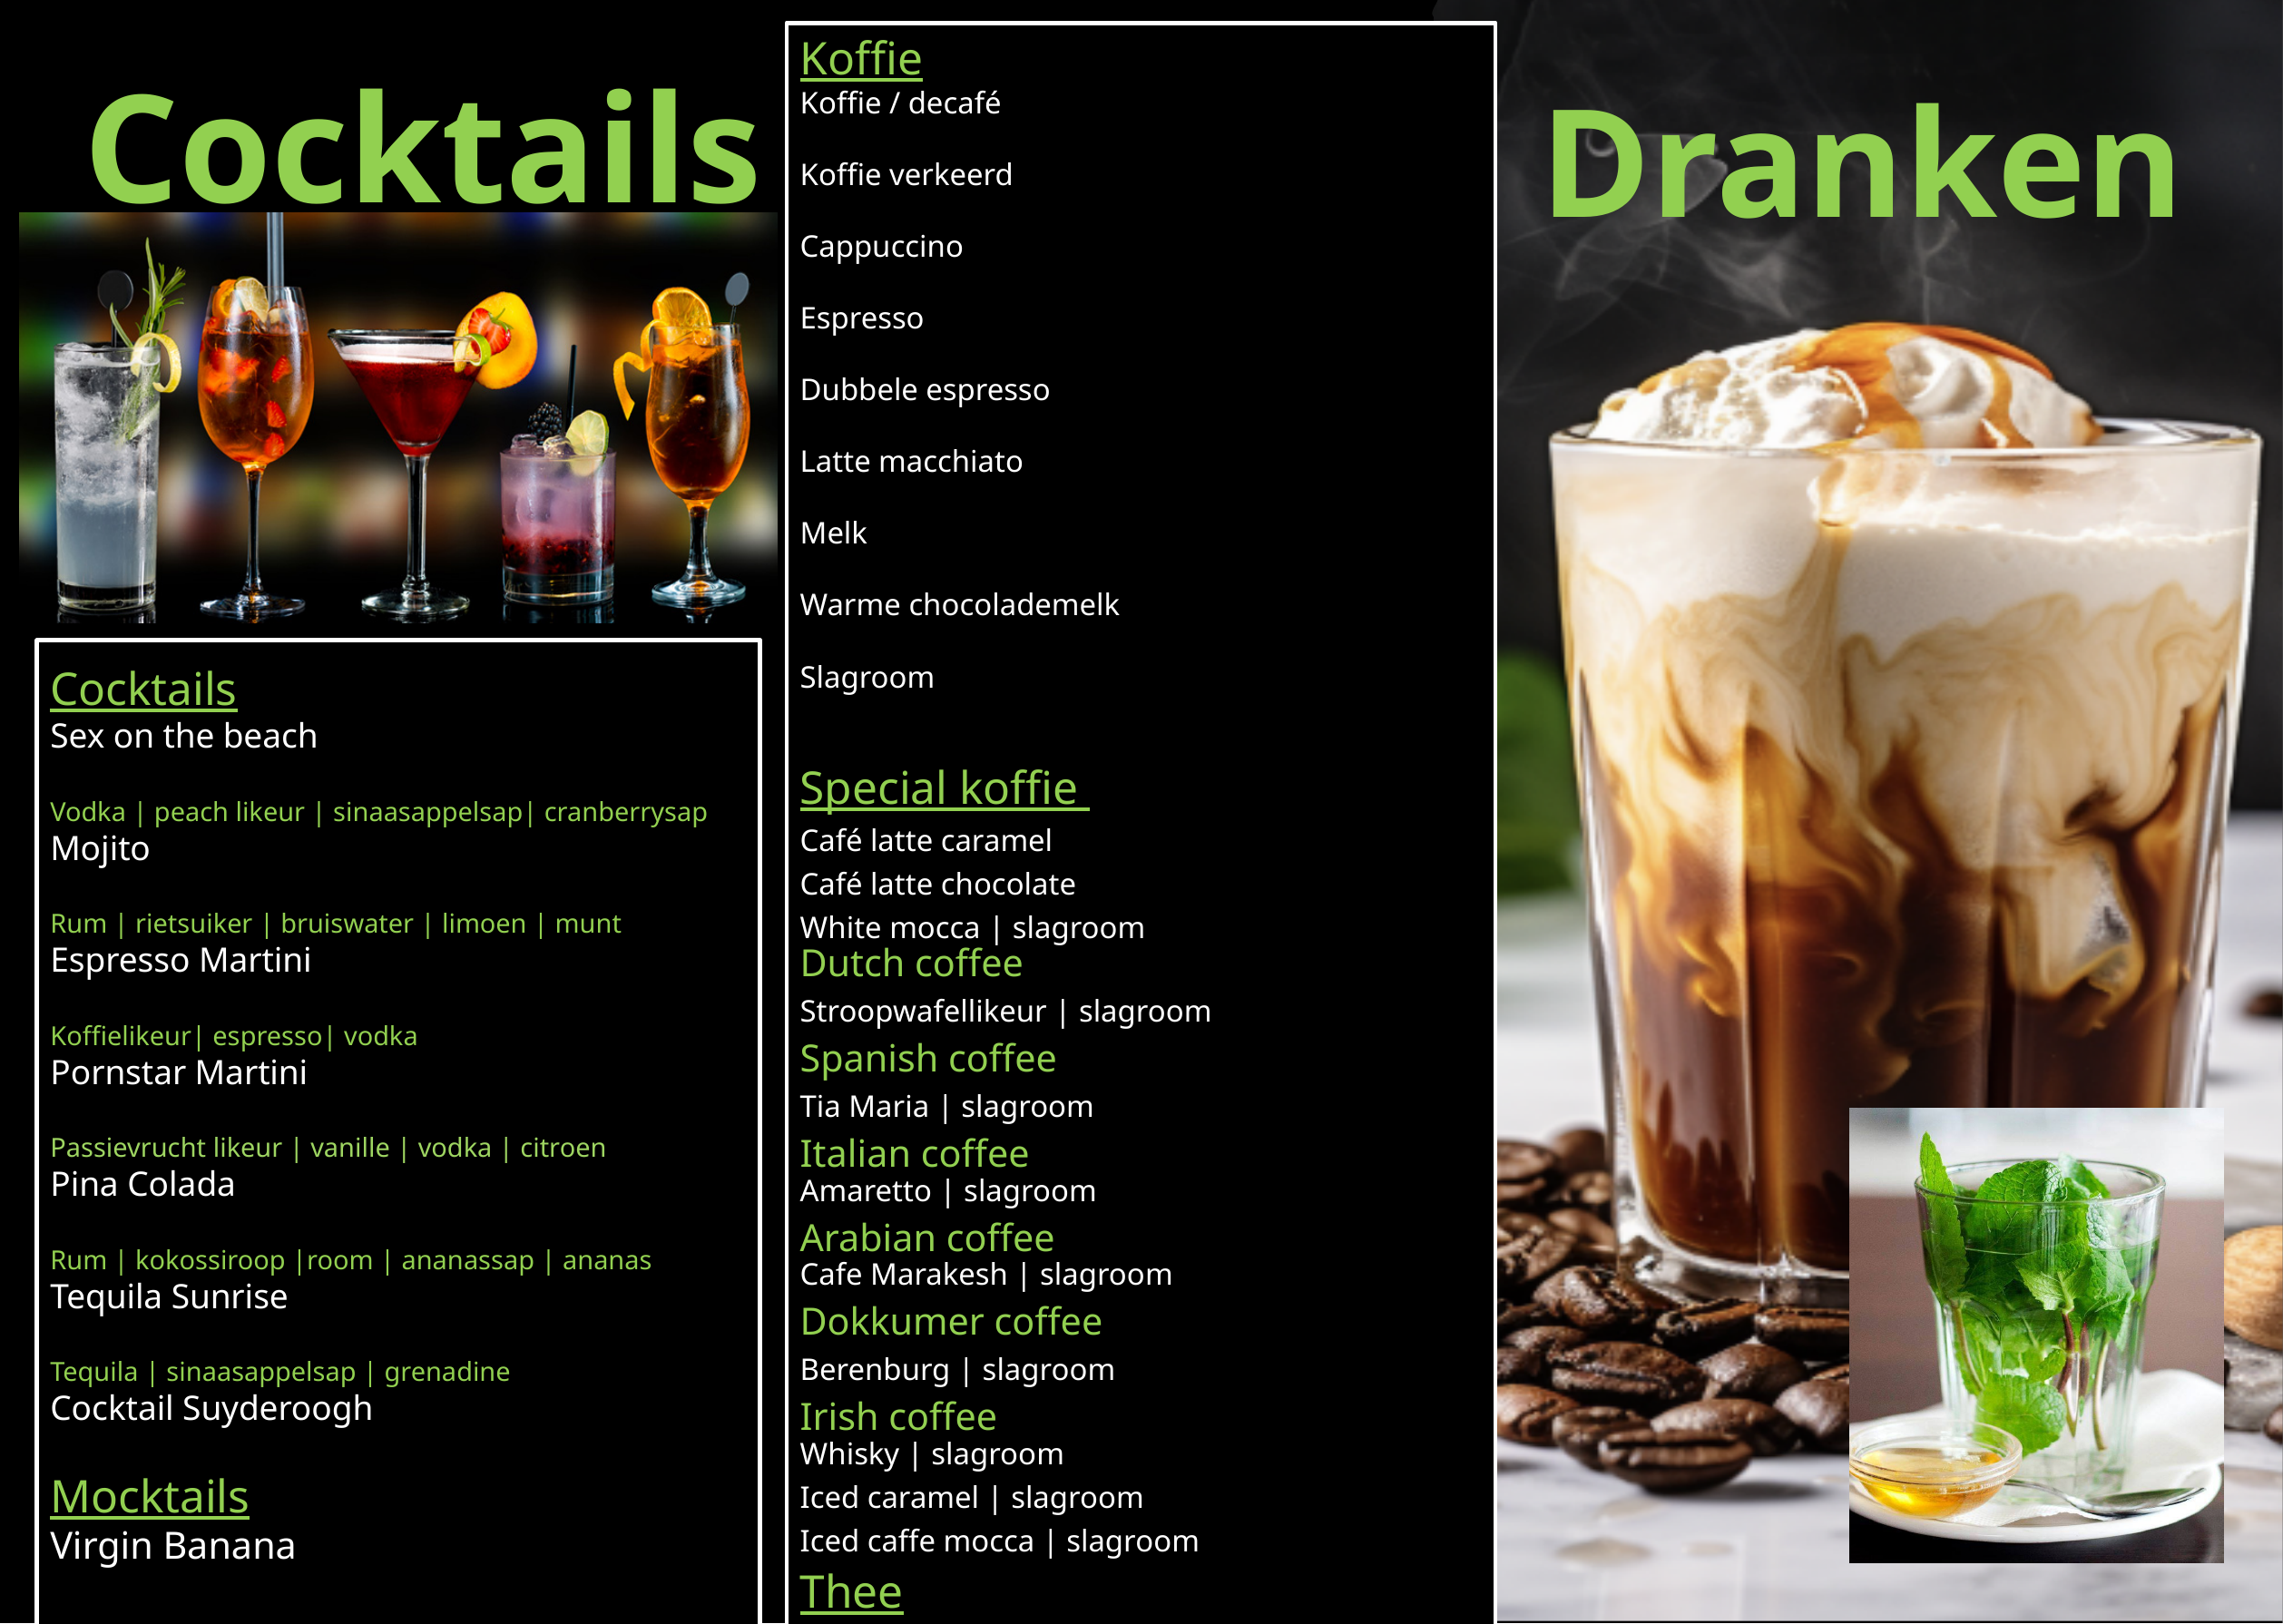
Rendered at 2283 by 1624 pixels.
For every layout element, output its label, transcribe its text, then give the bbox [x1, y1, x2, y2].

text_box [749, 39, 786, 1587]
text_box Koffie Koffie / decafé Koffie verkeerd Cappuccino Espresso Dubbele espresso Latte macchiato Melk Warme chocolademelk Slagroom Special koffie Café latte caramel Café latte chocolate White mocca | slagroom Dutch coffee Stroopwafellikeur | slagroom Spanish coffee Tia Maria | slagroom Italian coffee Amaretto | slagroom Arabian coffee Cafe Marakesh | slagroom Dokkumer coffee Berenburg | slagroom Irish coffee Whisky | slagroom Iced caramel | slagroom Iced caffe mocca | slagroom Thee Thee - diverse smaken Verse munt thee met honing Verse gember thee met honing Yogi Tea, biologisch ( Detox | Curcuma Chai ) [786, 23, 1496, 1624]
picture [19, 212, 778, 623]
text_box Cocktails [70, 46, 777, 212]
picture [1416, 0, 2283, 1621]
text_box Cocktails Sex on the beach Vodka | peach likeur | sinaasappelsap| cranberrysap Mojito Rum | rietsuiker | bruiswater | limoen | munt Espresso Martini Koffielikeur| espresso| vodka Pornstar Martini Passievrucht likeur | vanille | vodka | citroen Pina Colada Rum | kokossiroop |room | ananassap | ananas Tequila Sunrise Tequila | sinaasappelsap | grenadine Cocktail Suyderoogh Mocktails Virgin Banana Banaansiroop |kokos |sprite Strawberry Mojito Munt |aardbei| rietsuiker |bruiswater Virgin Blue Hawaï Ananas | blue curacao siroop | sprite Watermeloen Mojito Watermeloensiroop | munt | bruiswater | watermeloen [36, 640, 760, 1624]
